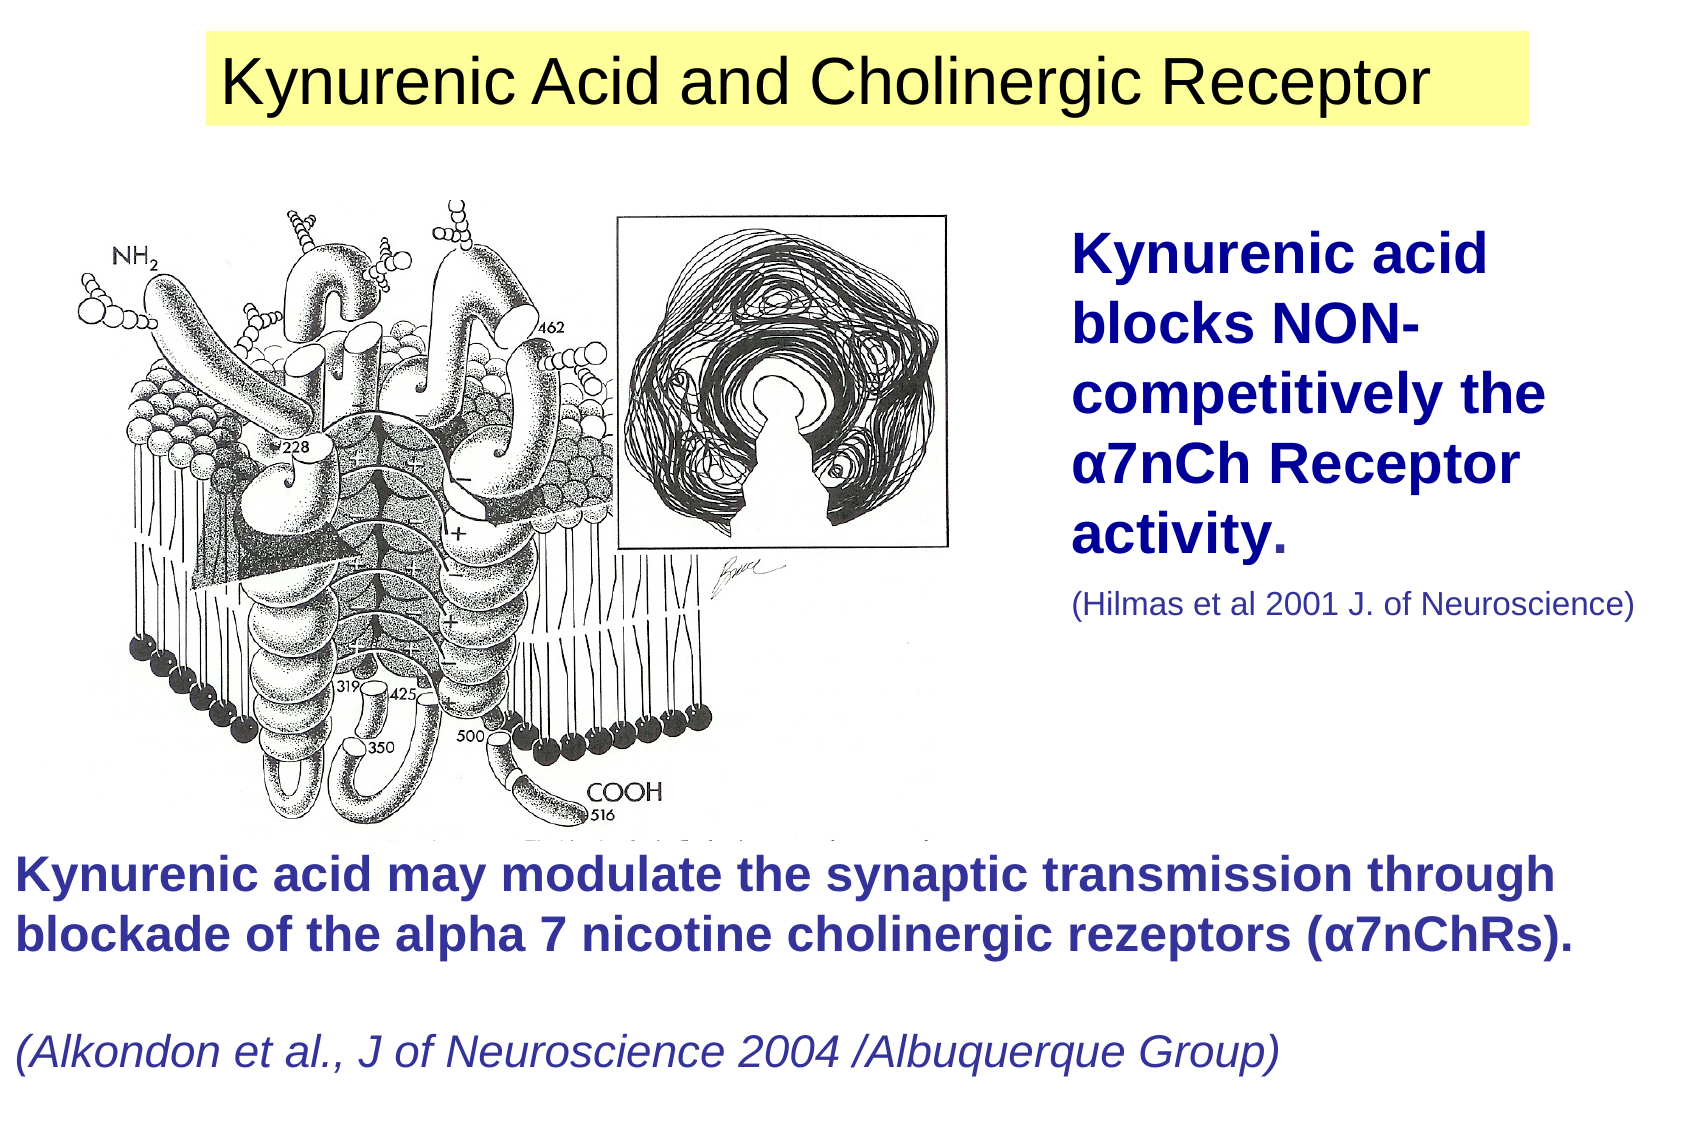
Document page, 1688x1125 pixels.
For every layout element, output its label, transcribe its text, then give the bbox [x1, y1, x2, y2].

text_box Kynurenic acid may modulate the synaptic transmission through blockade of the alpha 7 nicotine cholinergic rezeptors (α7nChRs). (Alkondon et al., J of Neuroscience 2004 /Albuquerque Group) [0, 834, 1688, 1084]
text_box Kynurenic Acid and Cholinergic Receptor [205, 30, 1529, 126]
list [0, 200, 961, 841]
text_box Kynurenic acid blocks NON-competitively the α7nCh Receptor activity. (Hilmas et al 2001 J. of Neuroscience) [1056, 208, 1659, 630]
